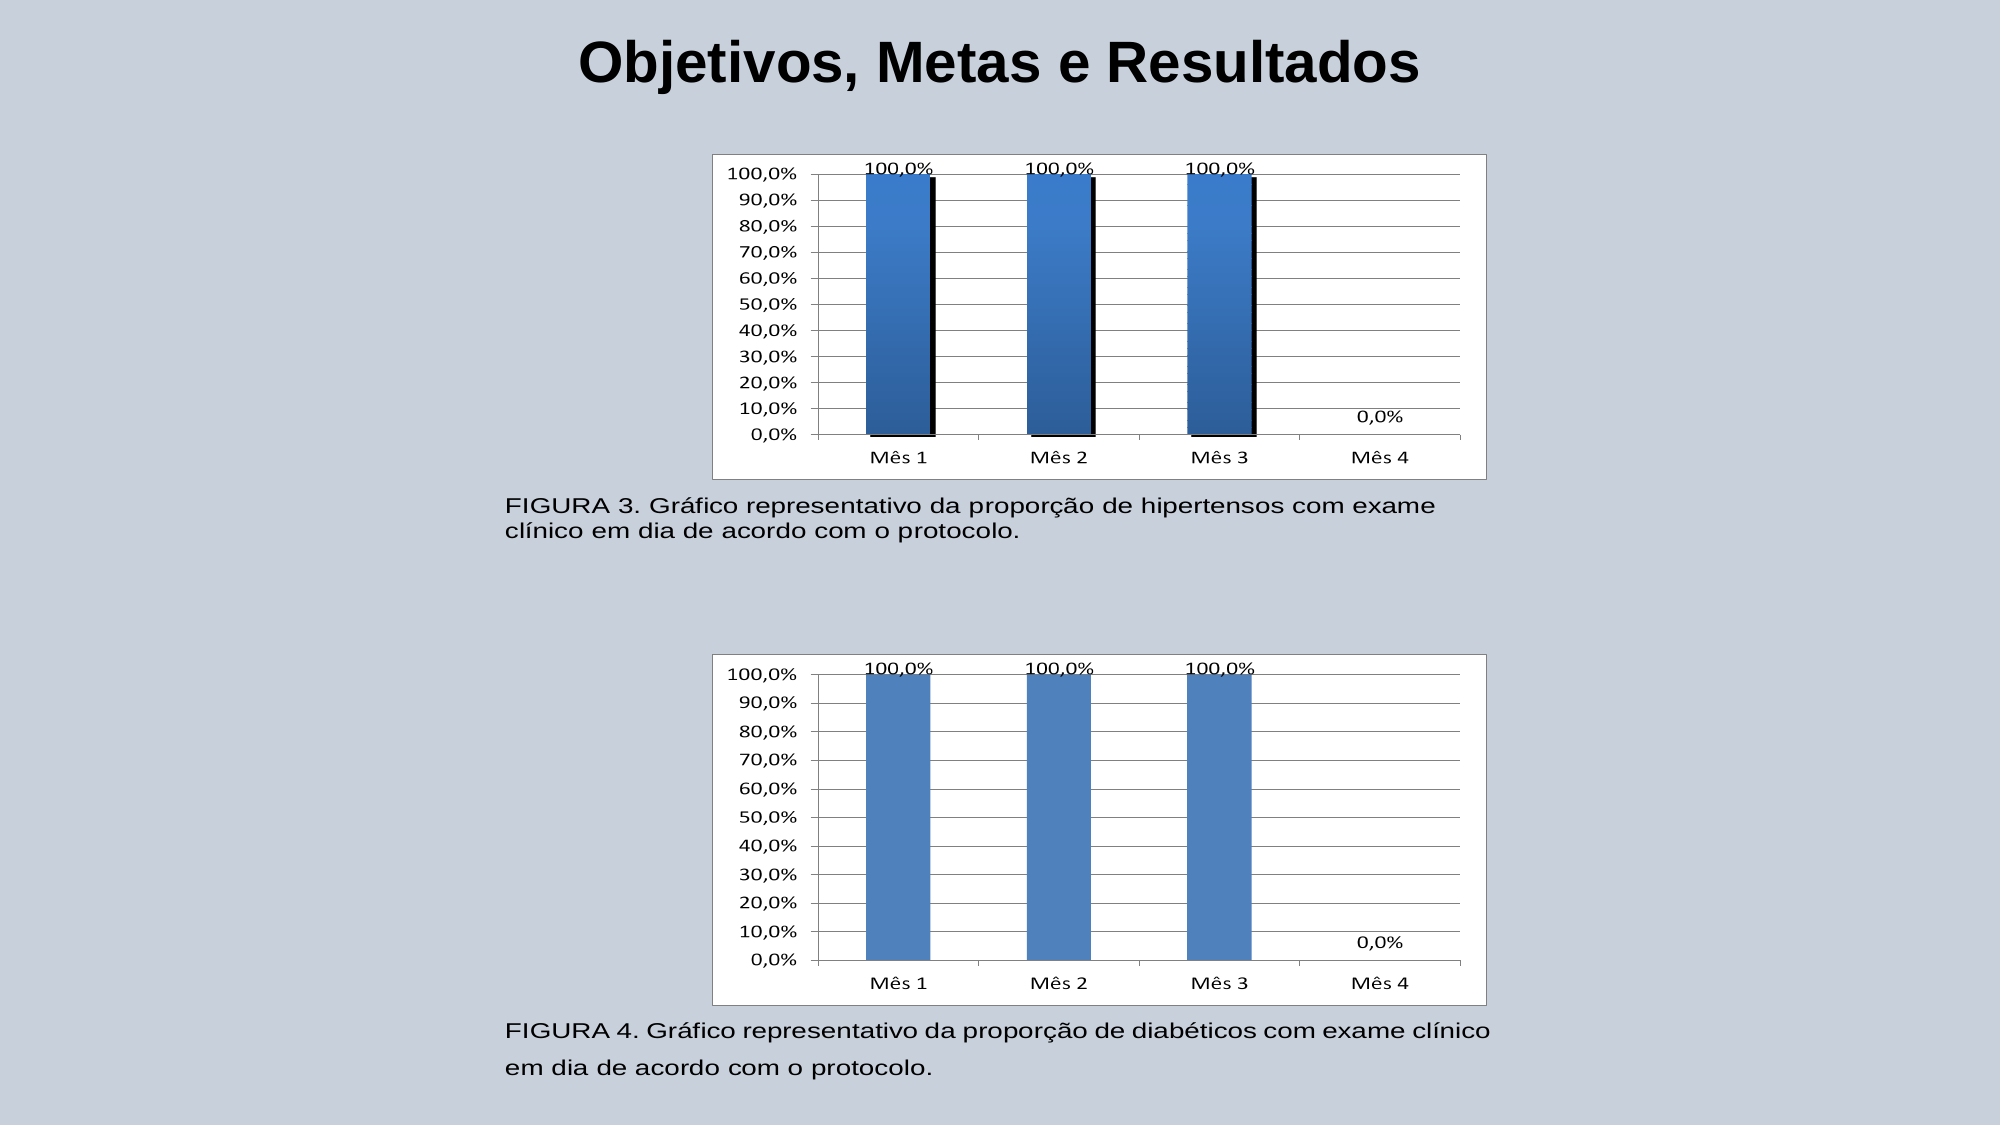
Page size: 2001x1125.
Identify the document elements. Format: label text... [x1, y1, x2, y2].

title Objetivos, Metas e Resultados [137, 25, 1863, 102]
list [504, 154, 1492, 1095]
